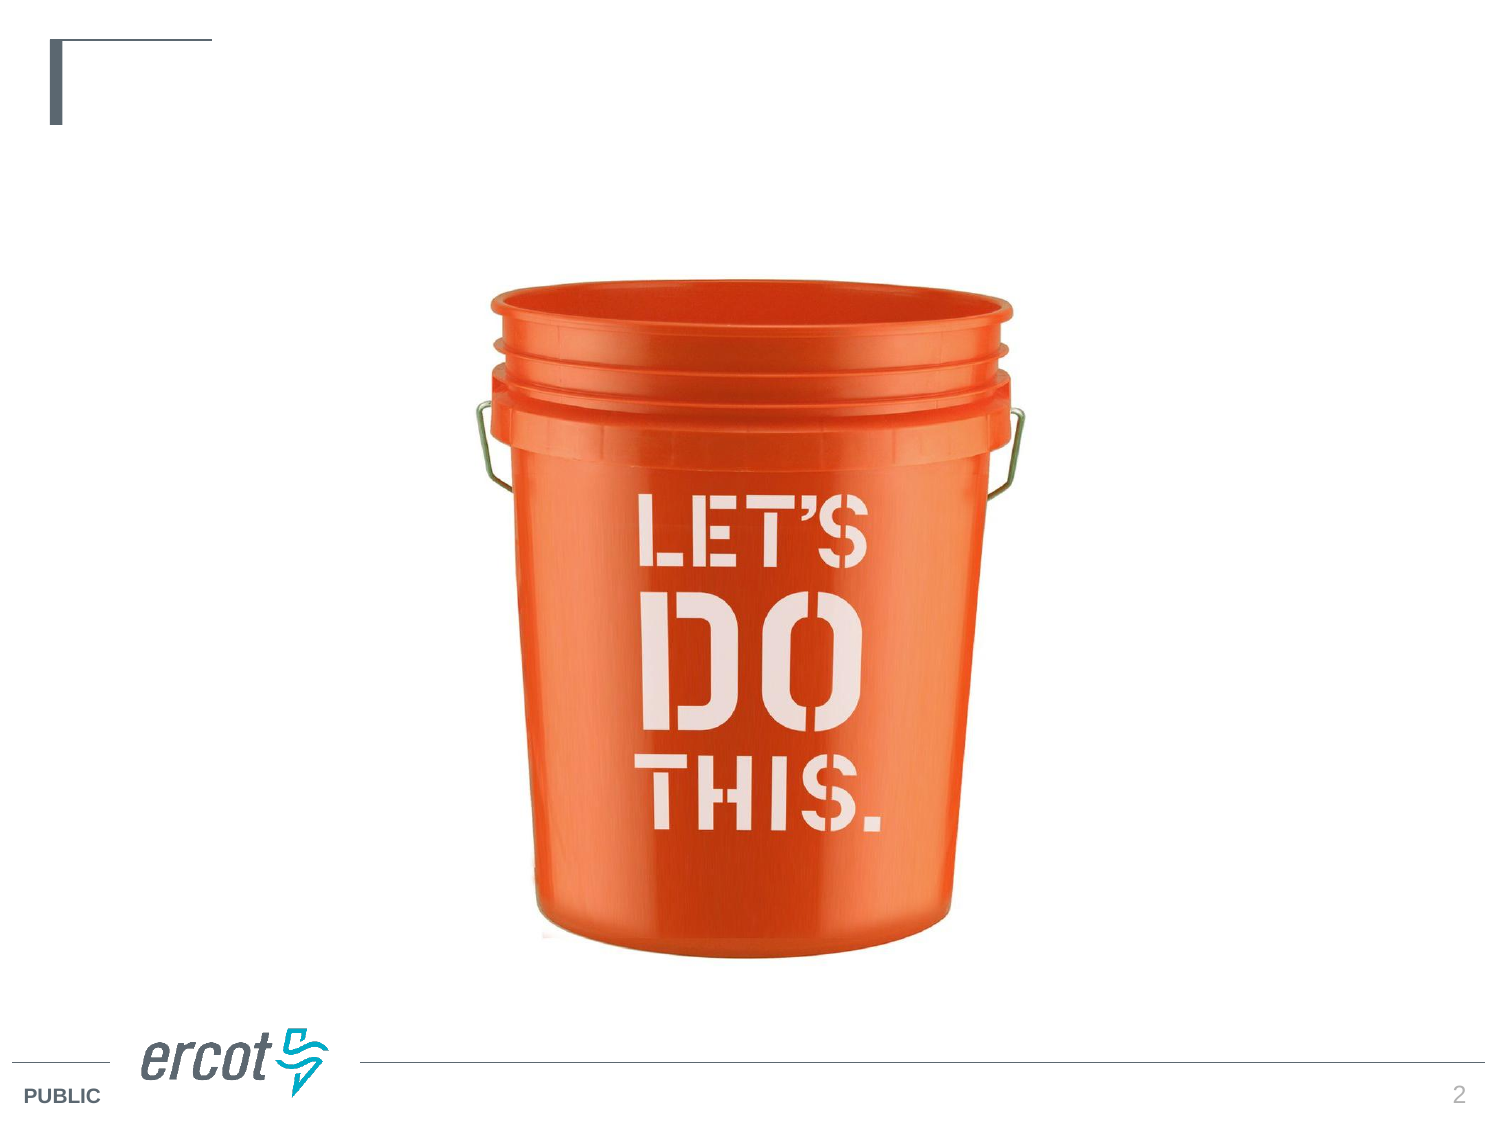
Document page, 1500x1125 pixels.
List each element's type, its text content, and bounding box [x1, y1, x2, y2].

picture [137, 1024, 332, 1100]
slide_number 2 [1437, 1076, 1475, 1112]
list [395, 262, 1105, 972]
